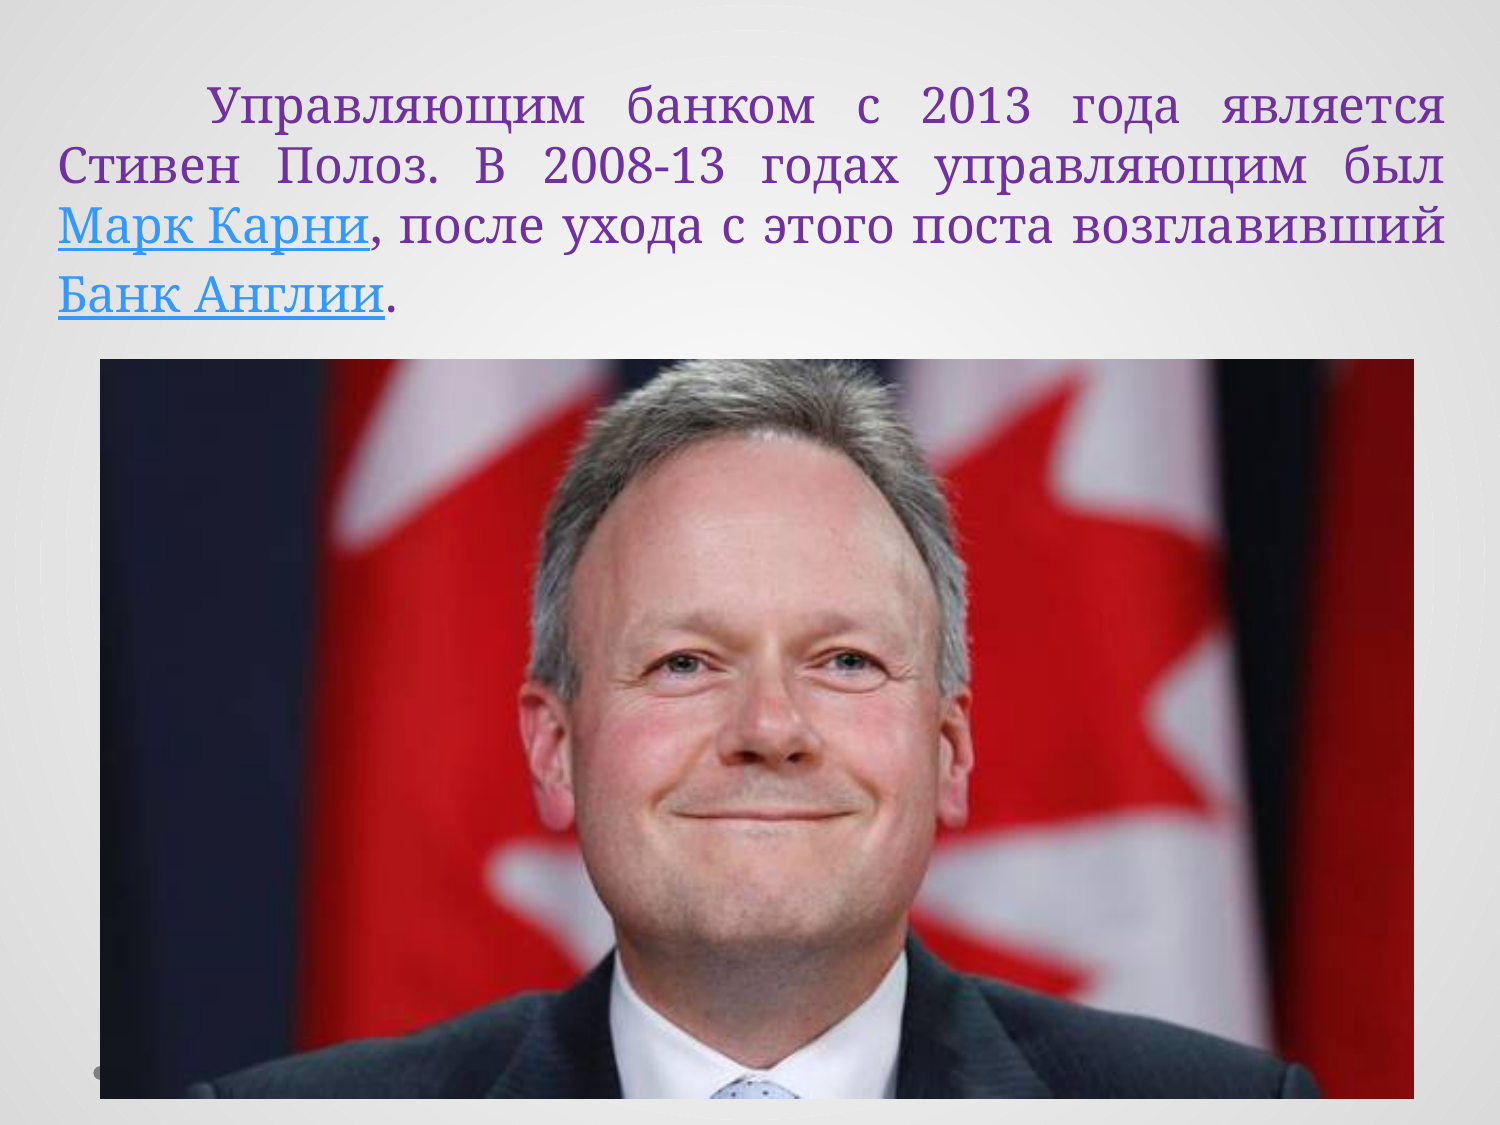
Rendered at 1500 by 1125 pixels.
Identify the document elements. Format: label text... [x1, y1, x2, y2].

text_box Управляющим банком с 2013 года является Стивен Полоз. В 2008-13 годах управляющим был Марк Карни, после ухода с этого поста возглавивший Банк Англии. [42, 66, 1461, 338]
picture [100, 359, 1414, 1099]
